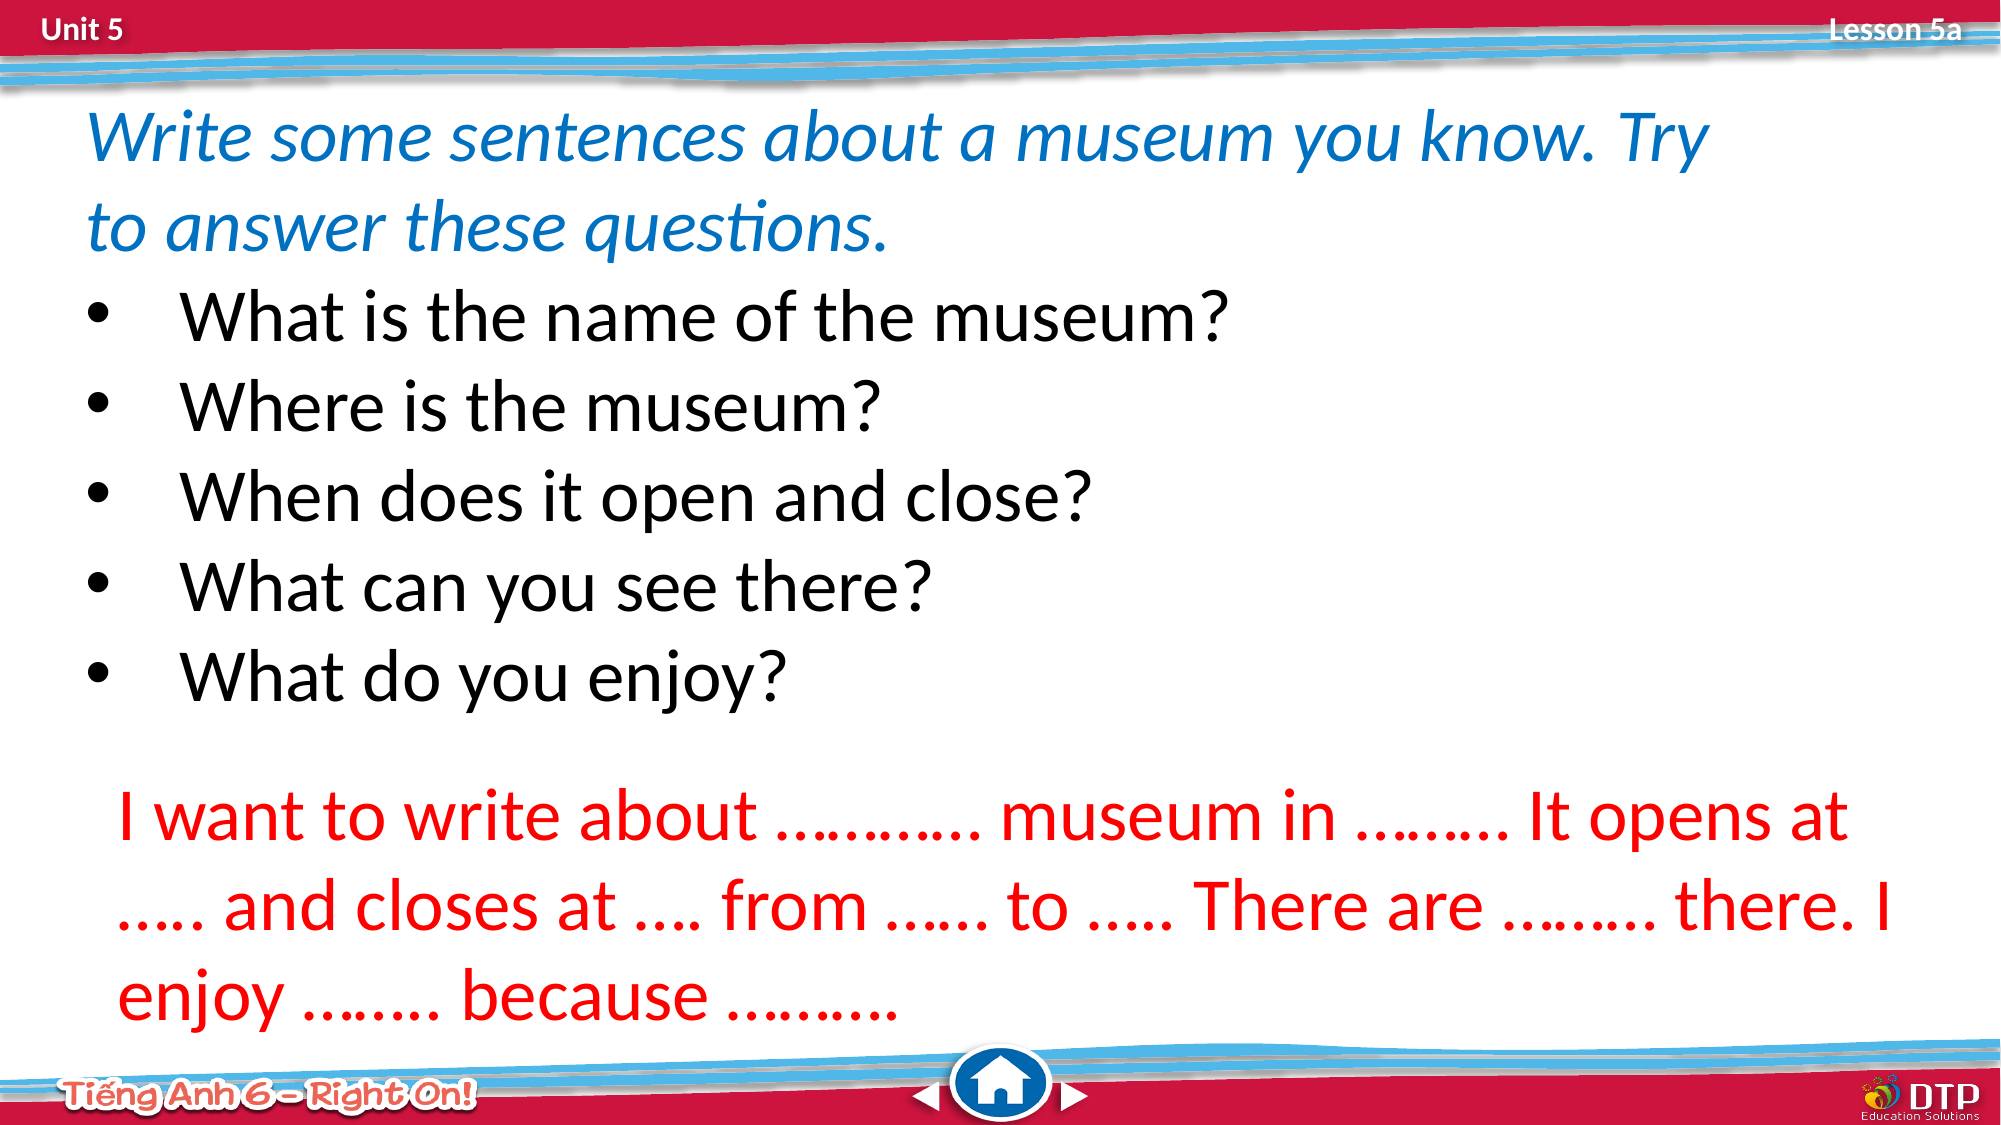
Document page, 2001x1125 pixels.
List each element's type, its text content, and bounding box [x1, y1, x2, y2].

text_box Write some sentences about a museum you know. Try to answer these questions. What is the name of the museum? Where is the museum? When does it open and close? What can you see there? What do you enjoy? [71, 78, 1756, 724]
text_box I want to write about ………… museum in ……… It opens at ….. and closes at …. from …… to ….. There are ……… there. I enjoy …….. because ………. [102, 758, 1969, 1043]
picture [0, 0, 2000, 1125]
